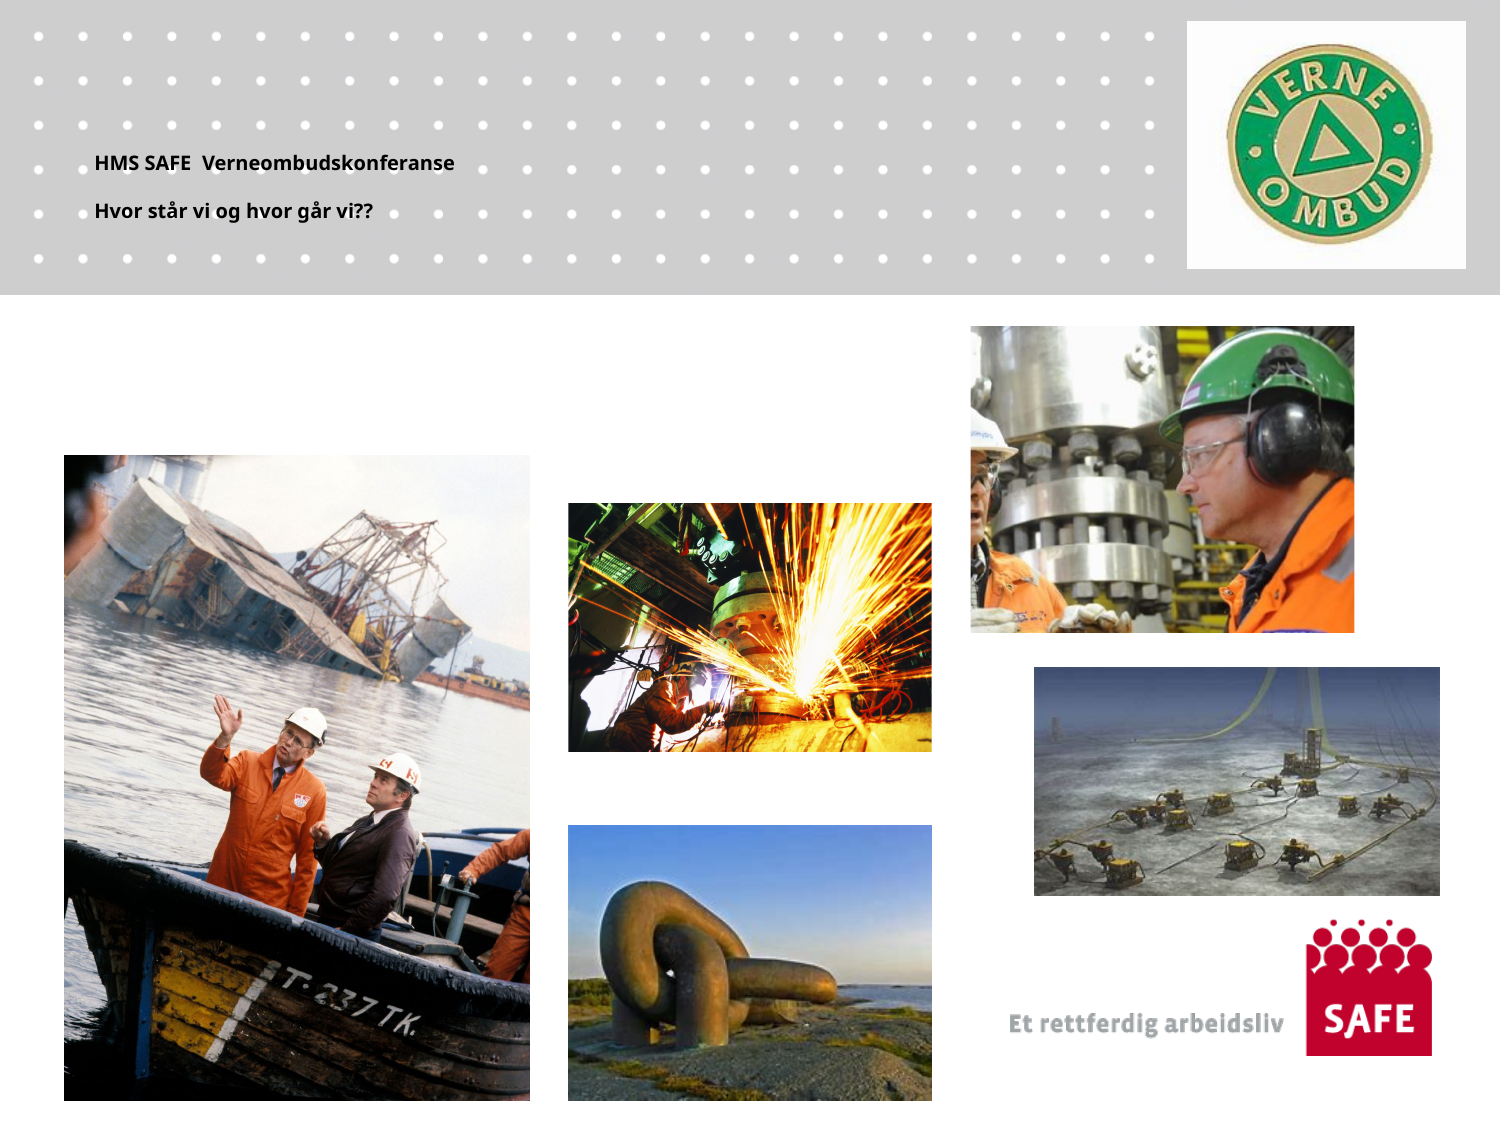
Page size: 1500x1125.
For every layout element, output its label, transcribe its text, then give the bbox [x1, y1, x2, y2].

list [568, 825, 932, 1101]
picture [0, 0, 1500, 295]
picture [64, 455, 530, 1101]
title HMS SAFE Verneombudskonferanse Hvor står vi og hvor går vi?? [79, 116, 1181, 230]
picture [962, 667, 1500, 1125]
picture [970, 325, 1355, 633]
picture [568, 503, 932, 752]
